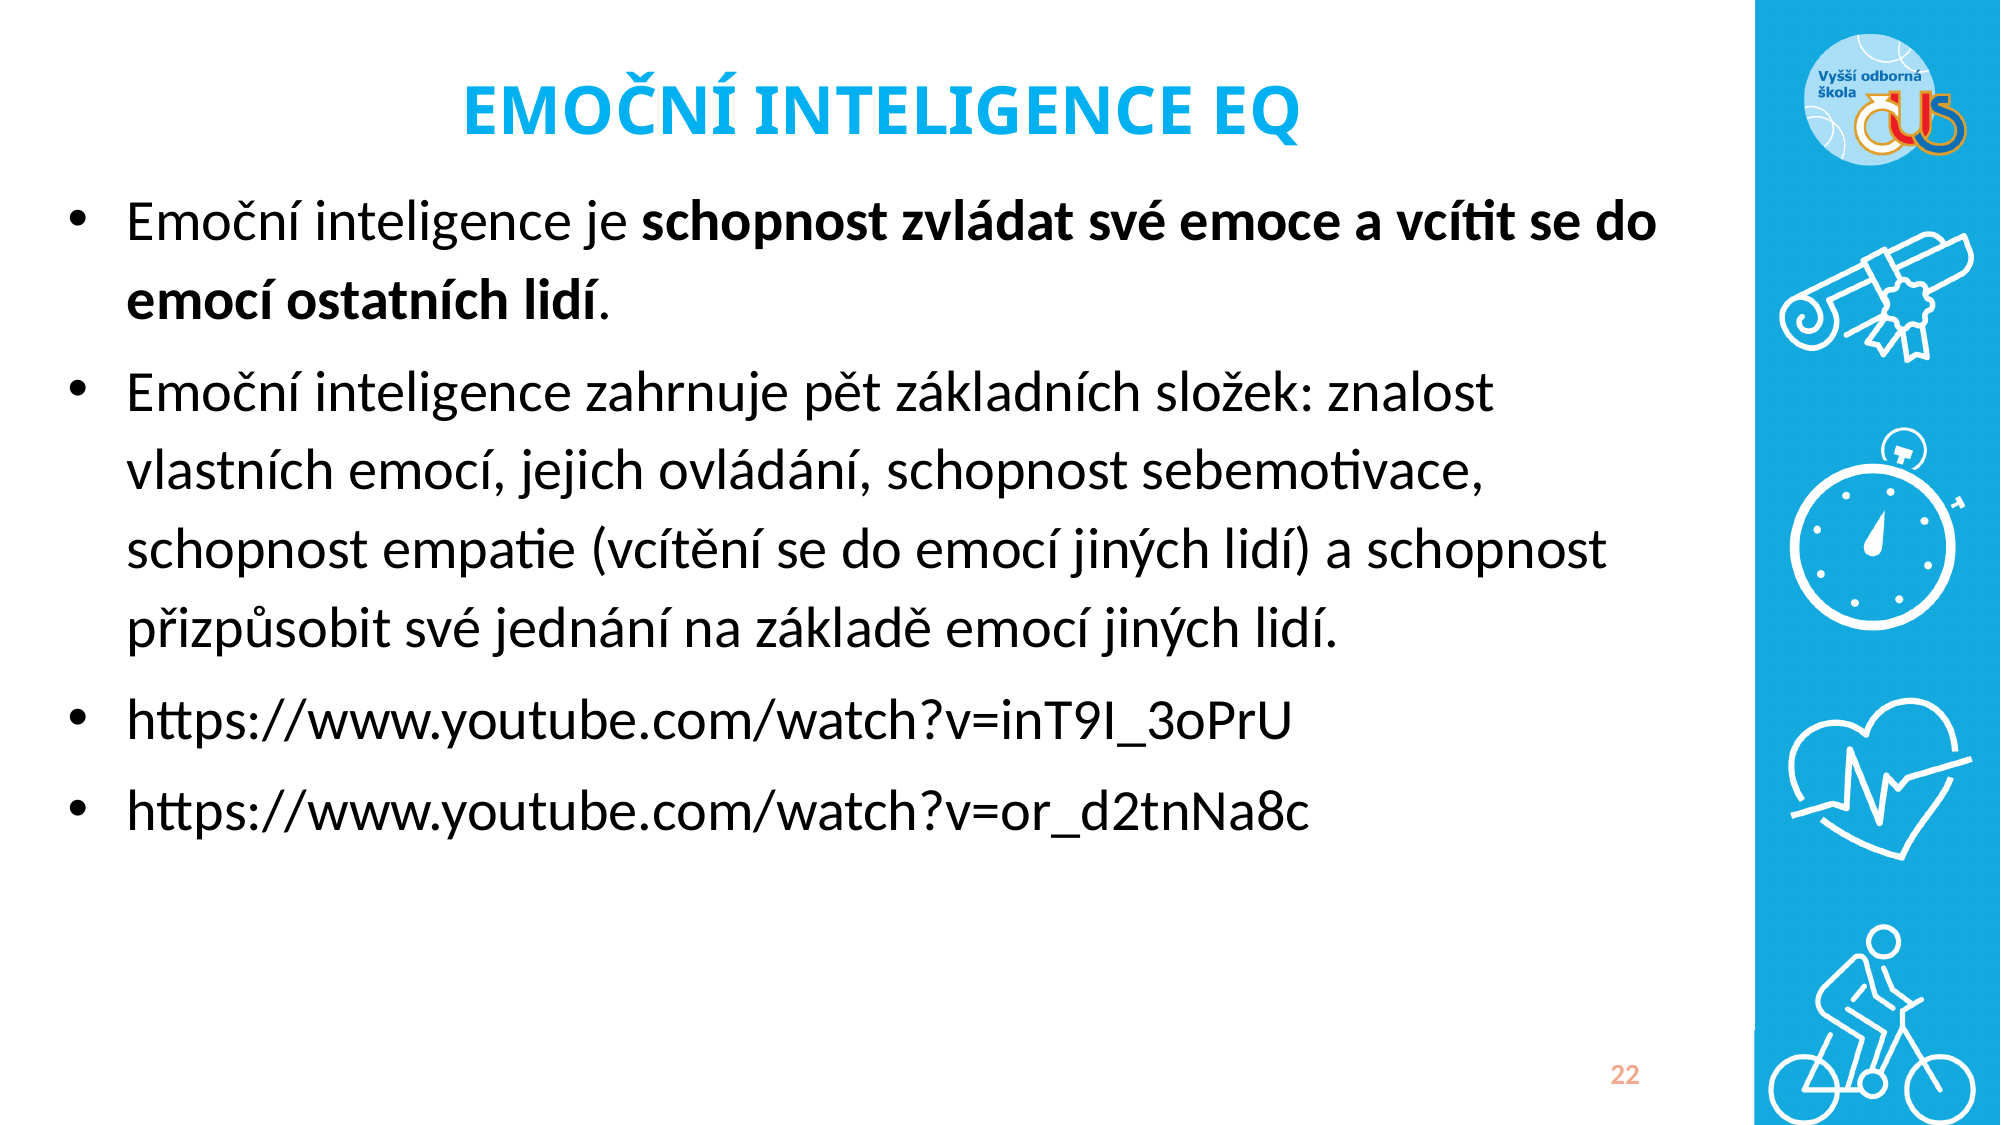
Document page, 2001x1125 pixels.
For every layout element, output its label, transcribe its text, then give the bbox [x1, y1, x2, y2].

slide_number 22 [1550, 1042, 1655, 1103]
list Emoční inteligence je schopnost zvládat své emoce a vcítit se do emocí ostatních lidí. Emoční inteligence zahrnuje pět základních složek: znalost vlastních emocí, jejich ovládání, schopnost sebemotivace, schopnost empatie (vcítění se do emocí jiných lidí) a schopnost přizpůsobit své jednání na základě emocí jiných lidí. https://www.youtube.com/watch?v=inT9I_3oPrU https://www.youtube.com/watch?v=or_d2tnNa8c [52, 165, 1713, 999]
title EMOČNÍ INTELIGENCE EQ [52, 59, 1713, 165]
picture [1754, 0, 2000, 1125]
